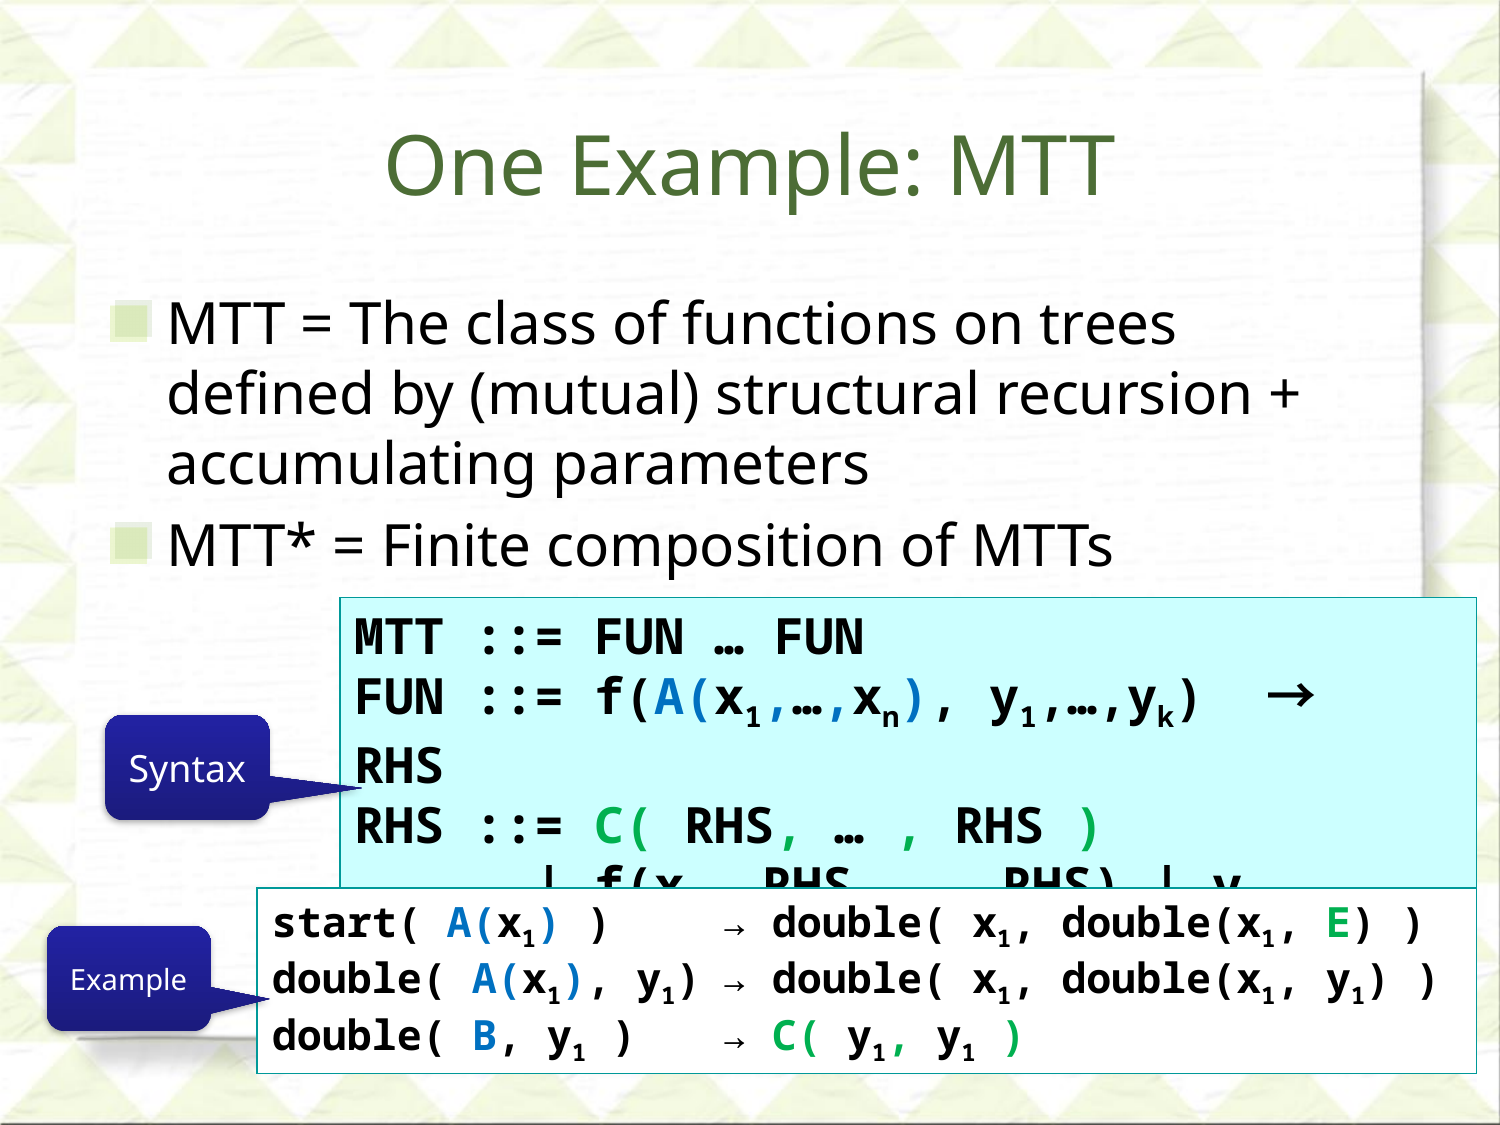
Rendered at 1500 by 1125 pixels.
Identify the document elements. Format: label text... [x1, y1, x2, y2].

title One Example: MTT [95, 80, 1405, 244]
picture [0, 0, 1500, 1125]
text_box Syntax [105, 714, 363, 821]
list MTT = The class of functions on trees defined by (mutual) structural recursion + accumulating parameters MTT* = Finite composition of MTTs [95, 278, 1405, 994]
text_box MTT ::= FUN … FUN FUN ::= f(A(x1,…,xn), y1,…,yk) → RHS RHS ::= C( RHS, … , RHS ) | f(xi, RHS, …, RHS) | yi [339, 597, 1477, 888]
text_box Example [46, 925, 270, 1032]
text_box start( A(x1) ) → double( x1, double(x1, E) ) double( A(x1), y1) → double( x1, double(x1, y1) ) double( B, y1 ) → C( y1, y1 ) [257, 888, 1477, 1074]
